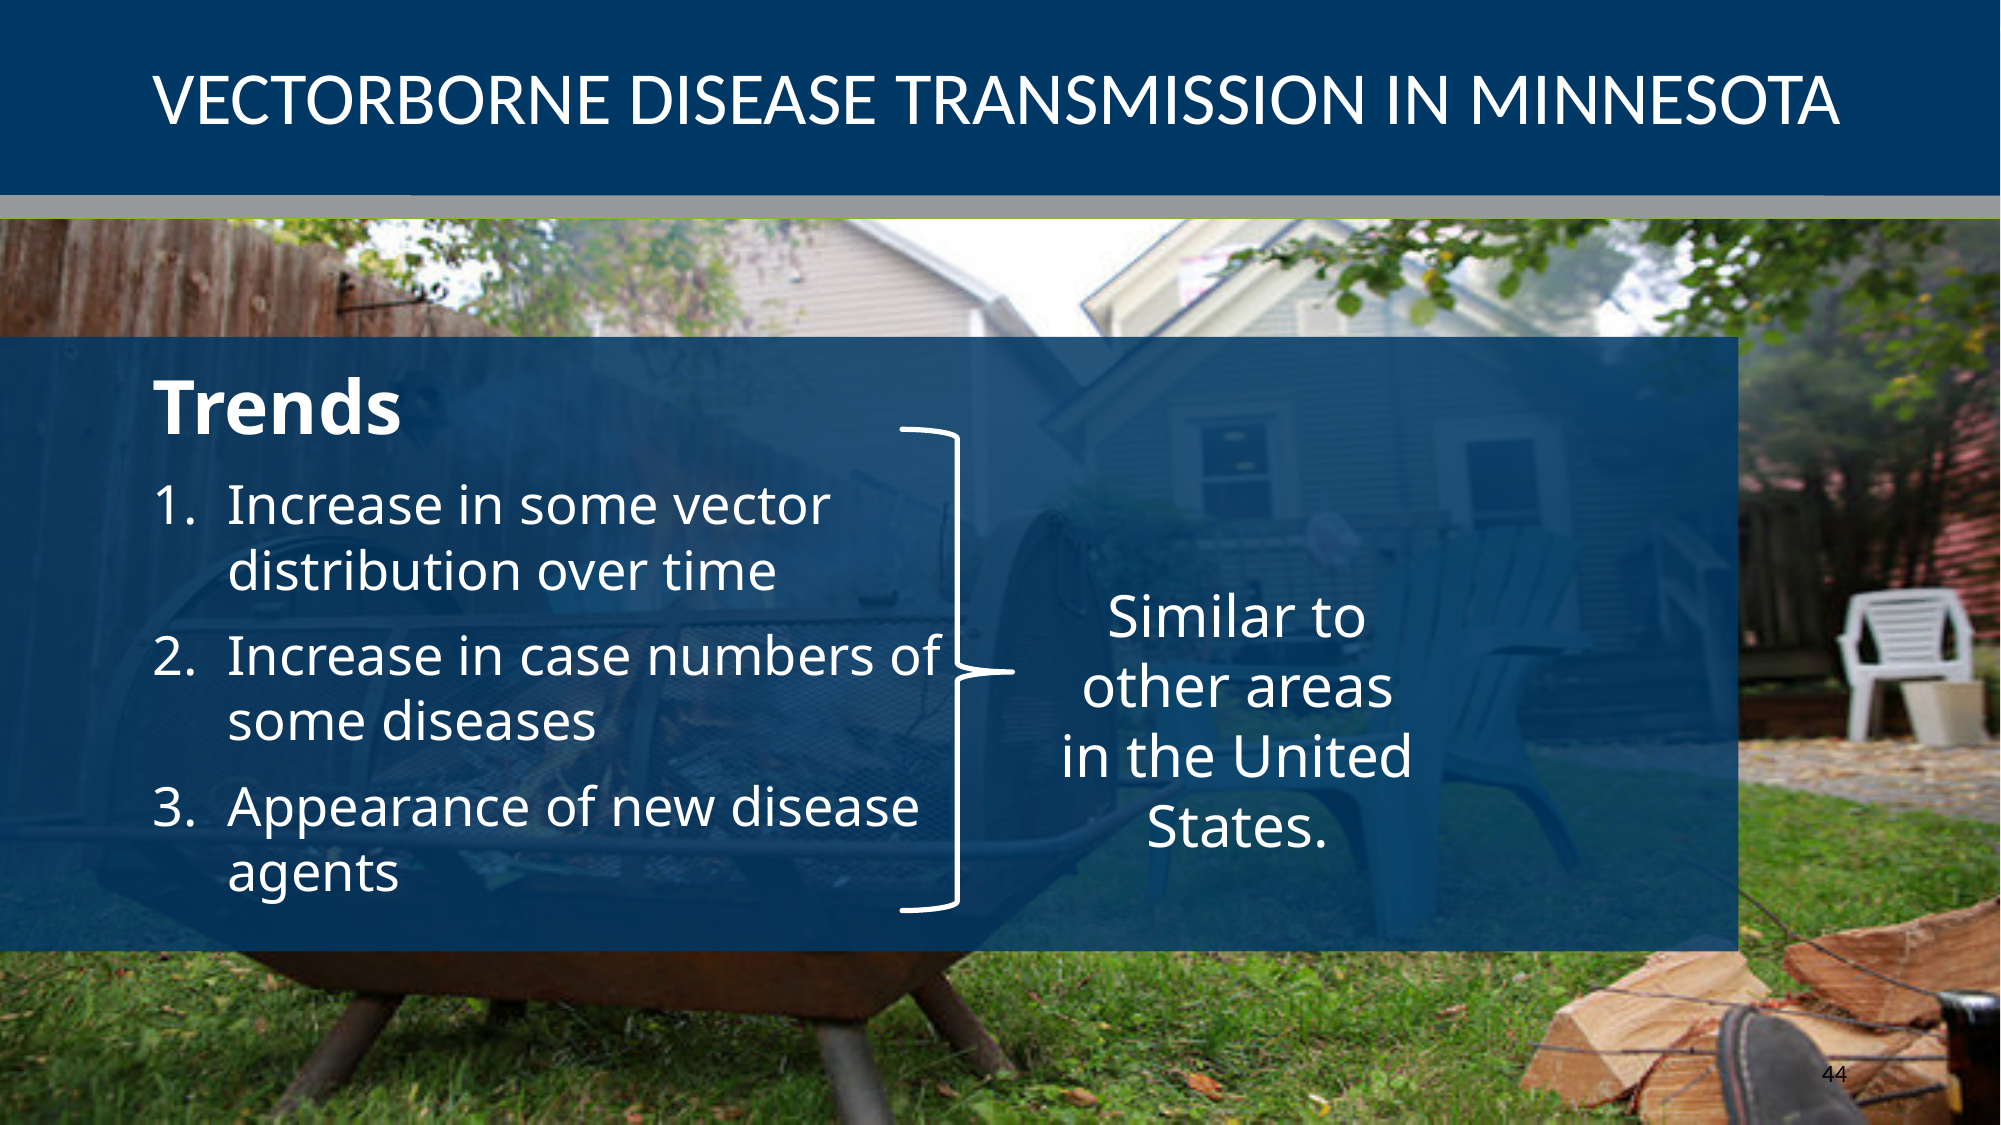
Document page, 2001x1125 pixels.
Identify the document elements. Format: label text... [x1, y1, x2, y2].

slide_number 44 [1622, 1042, 1863, 1103]
text_box Similar to other areas in the United States. [1035, 571, 1440, 867]
text_box [902, 429, 1013, 911]
picture [0, 0, 2001, 1125]
text_box [0, 336, 1739, 952]
list Trends Increase in some vector distribution over time Increase in case numbers of some diseases Appearance of new disease agents [137, 352, 971, 1011]
title VECTORBORNE DISEASE TRANSMISSION IN MINNESOTA [137, 24, 1863, 175]
